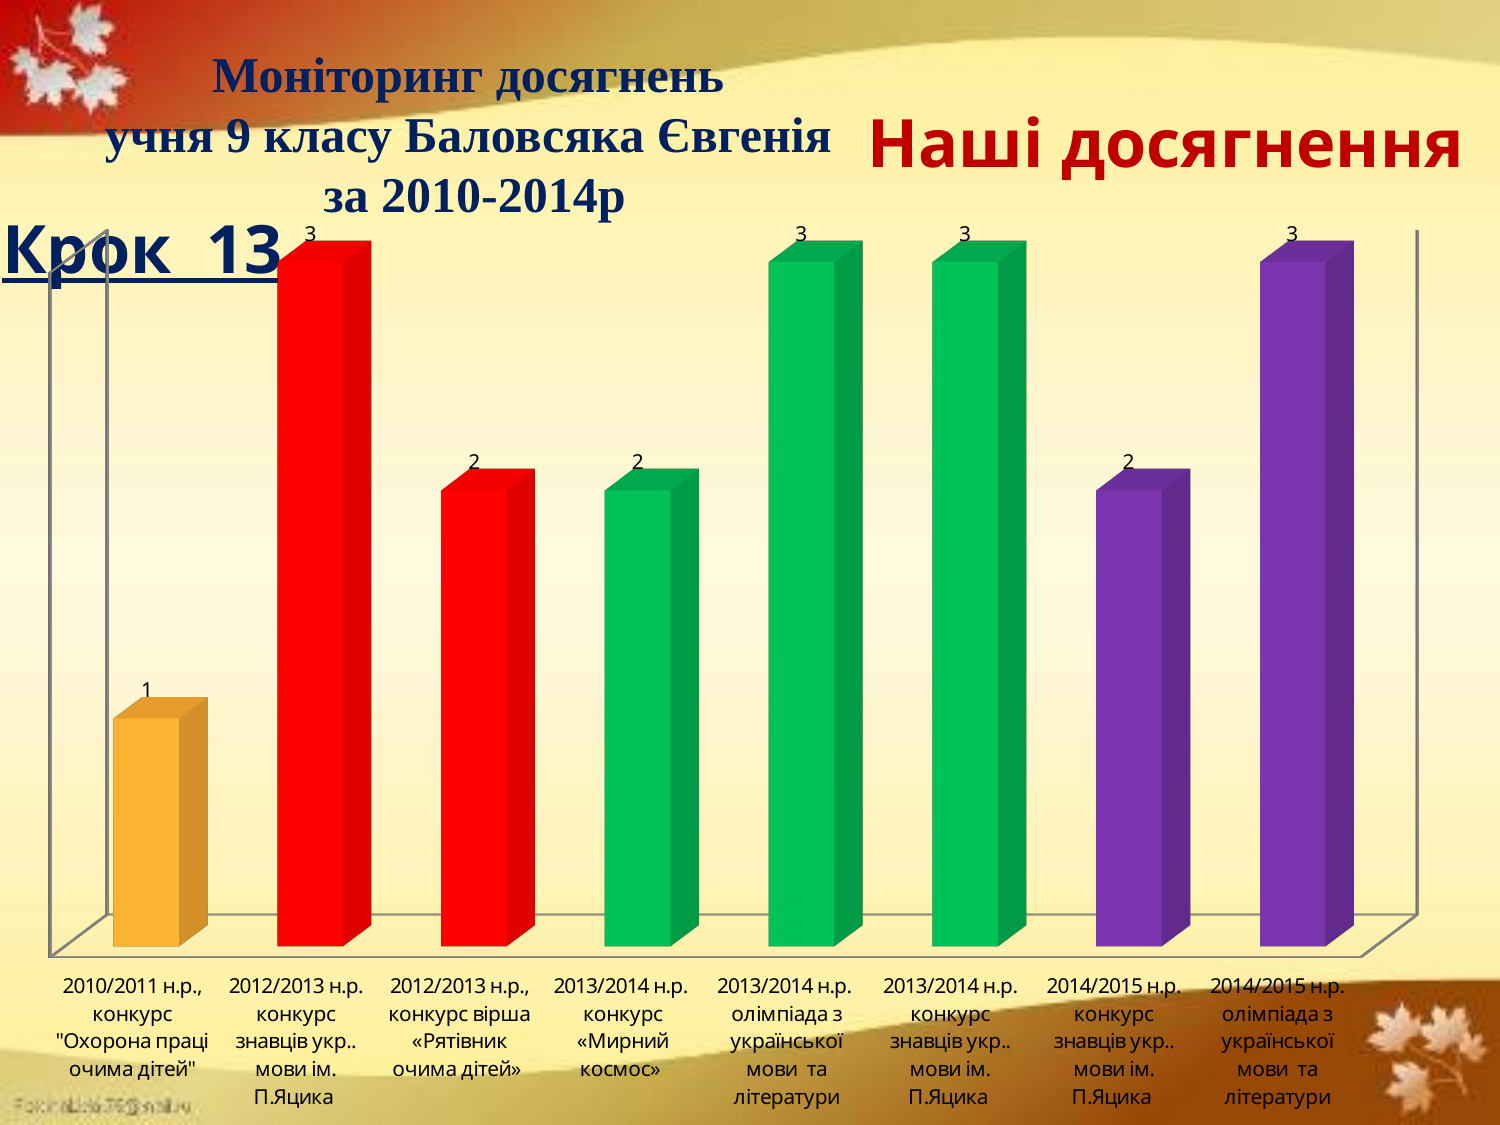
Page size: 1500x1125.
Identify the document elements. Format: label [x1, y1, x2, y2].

picture [0, 0, 1500, 1125]
chart [0, 219, 1424, 1125]
